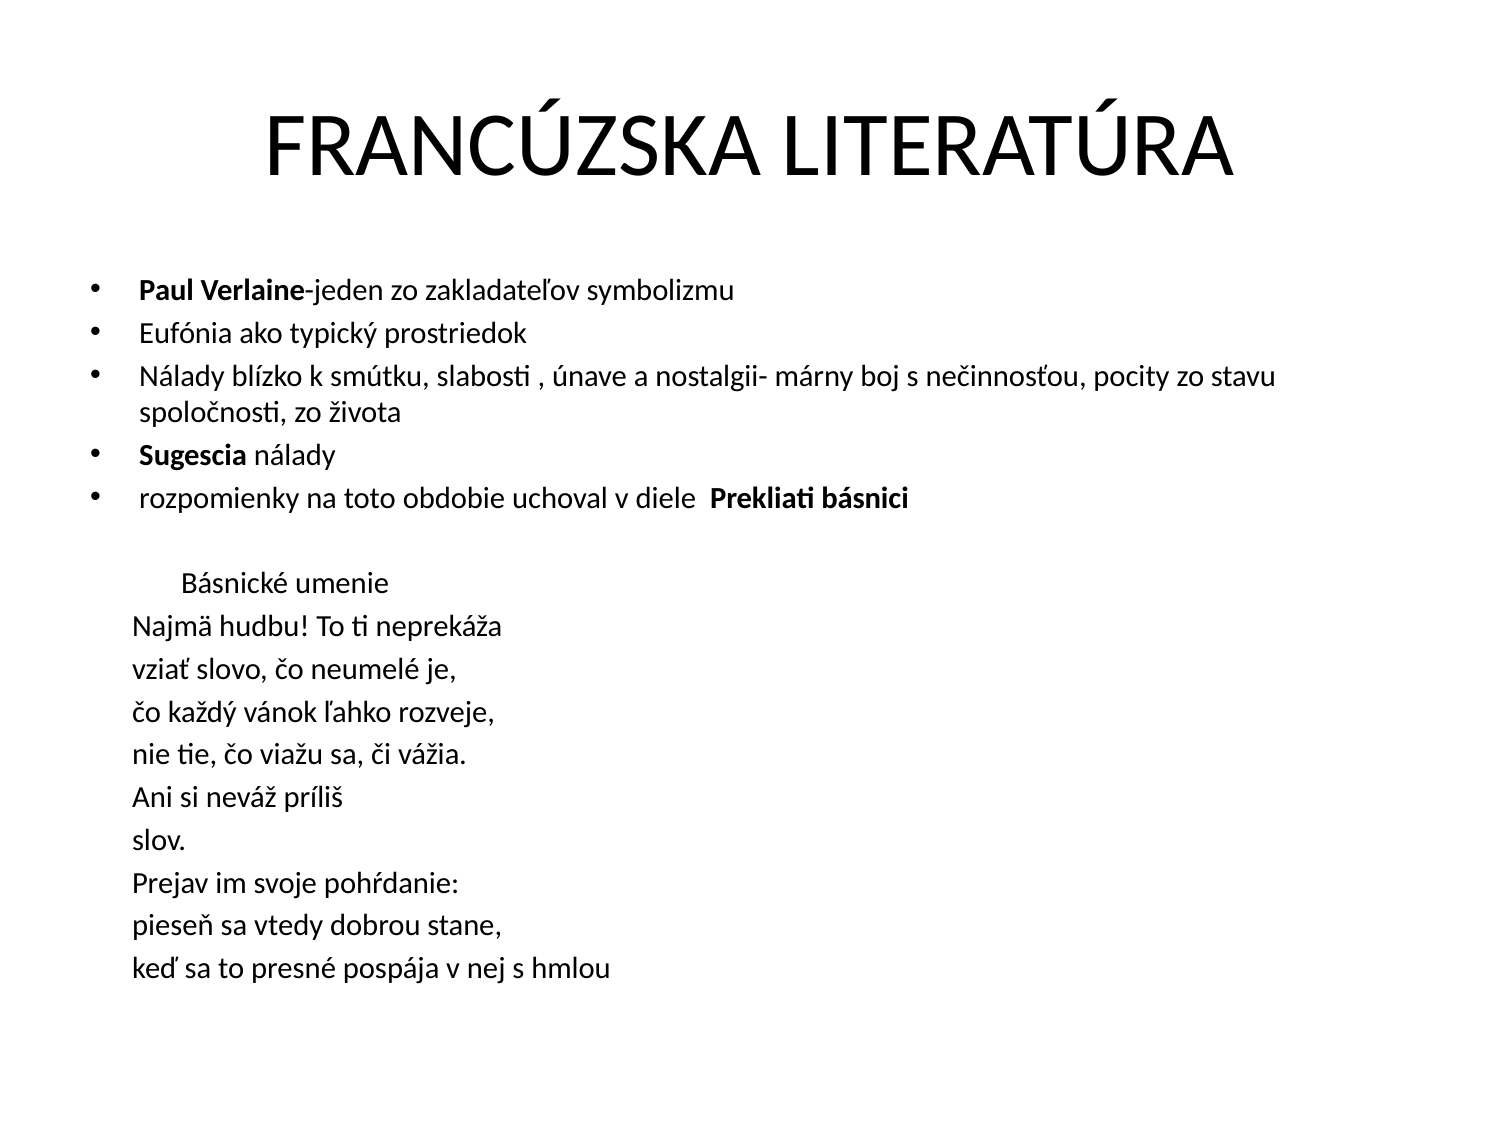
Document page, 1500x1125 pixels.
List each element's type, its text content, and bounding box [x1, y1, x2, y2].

title FRANCÚZSKA LITERATÚRA [75, 45, 1425, 233]
list Paul Verlaine-jeden zo zakladateľov symbolizmu Eufónia ako typický prostriedok Nálady blízko k smútku, slabosti , únave a nostalgii- márny boj s nečinnosťou, pocity zo stavu spoločnosti, zo života Sugescia nálady rozpomienky na toto obdobie uchoval v diele Prekliati básnici Básnické umenie Najmä hudbu! To ti neprekáža vziať slovo, čo neumelé je, čo každý vánok ľahko rozveje, nie tie, čo viažu sa, či vážia. Ani si neváž príliš slov. Prejav im svoje pohŕdanie: pieseň sa vtedy dobrou stane, keď sa to presné pospája v nej s hmlou [75, 262, 1425, 1005]
